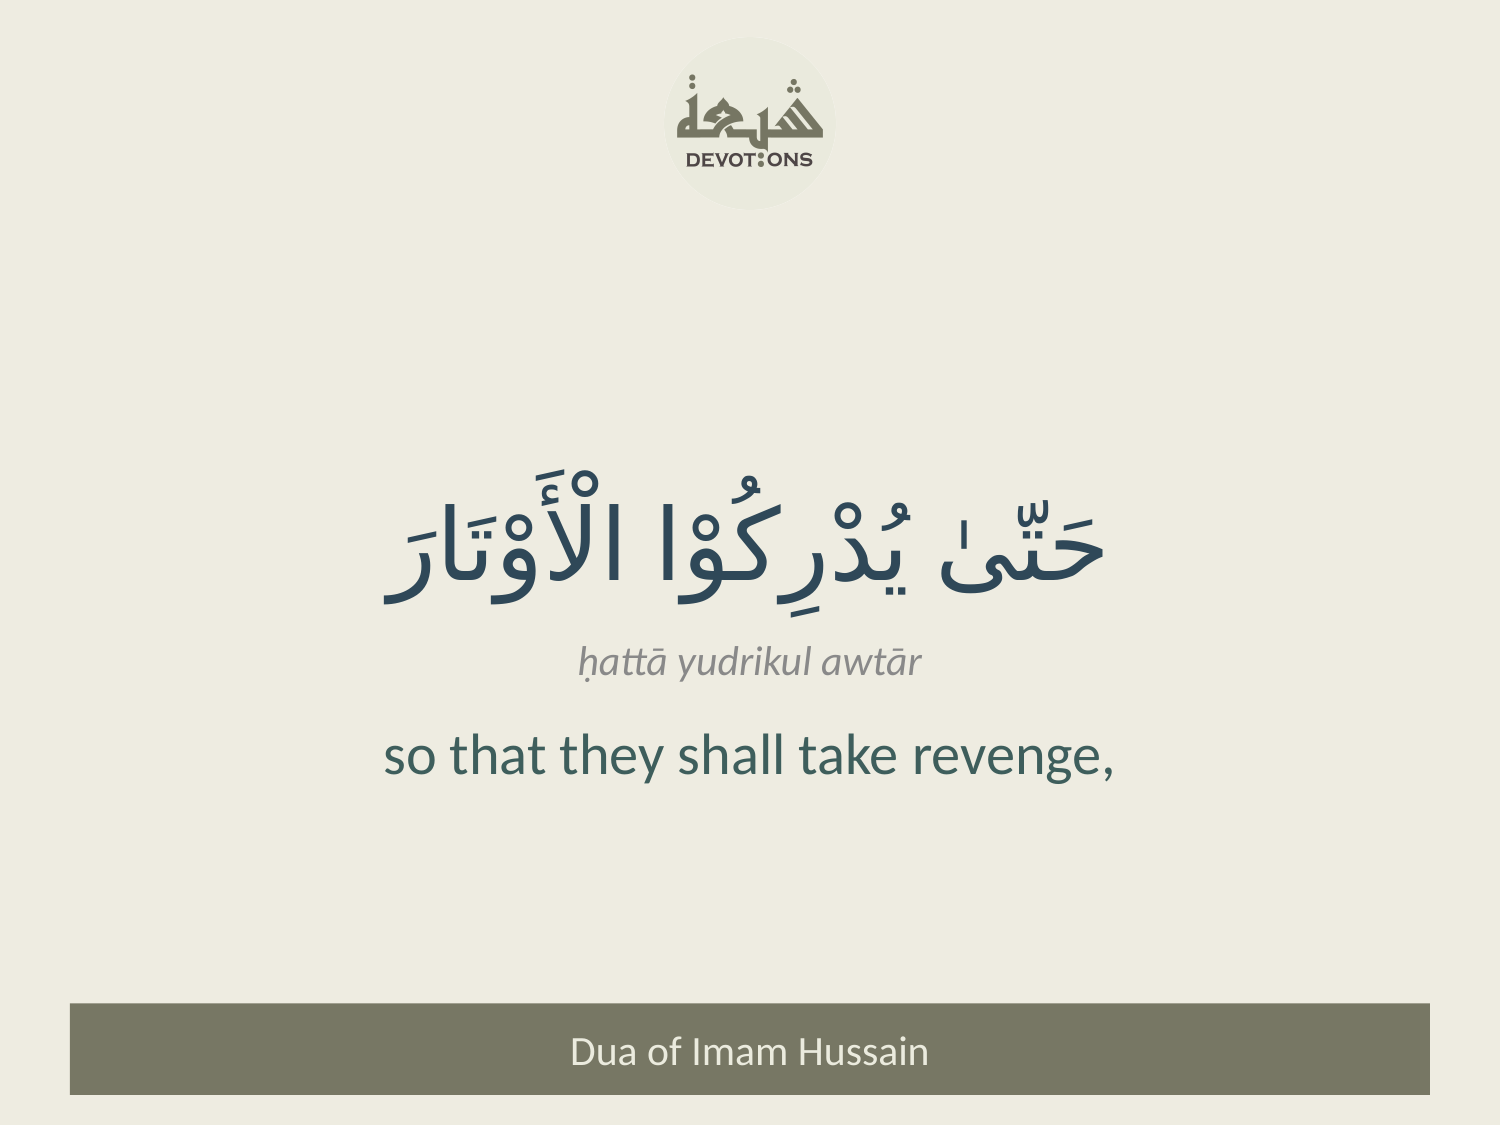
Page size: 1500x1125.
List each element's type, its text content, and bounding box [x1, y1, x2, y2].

list حَتّىٰ يُدْرِكُوْا الْأَوْتَارَ ḥattā yudrikul awtār so that they shall take revenge, [69, 203, 1430, 1003]
list Dua of Imam Hussain [69, 1003, 1430, 1095]
picture [656, 29, 844, 203]
